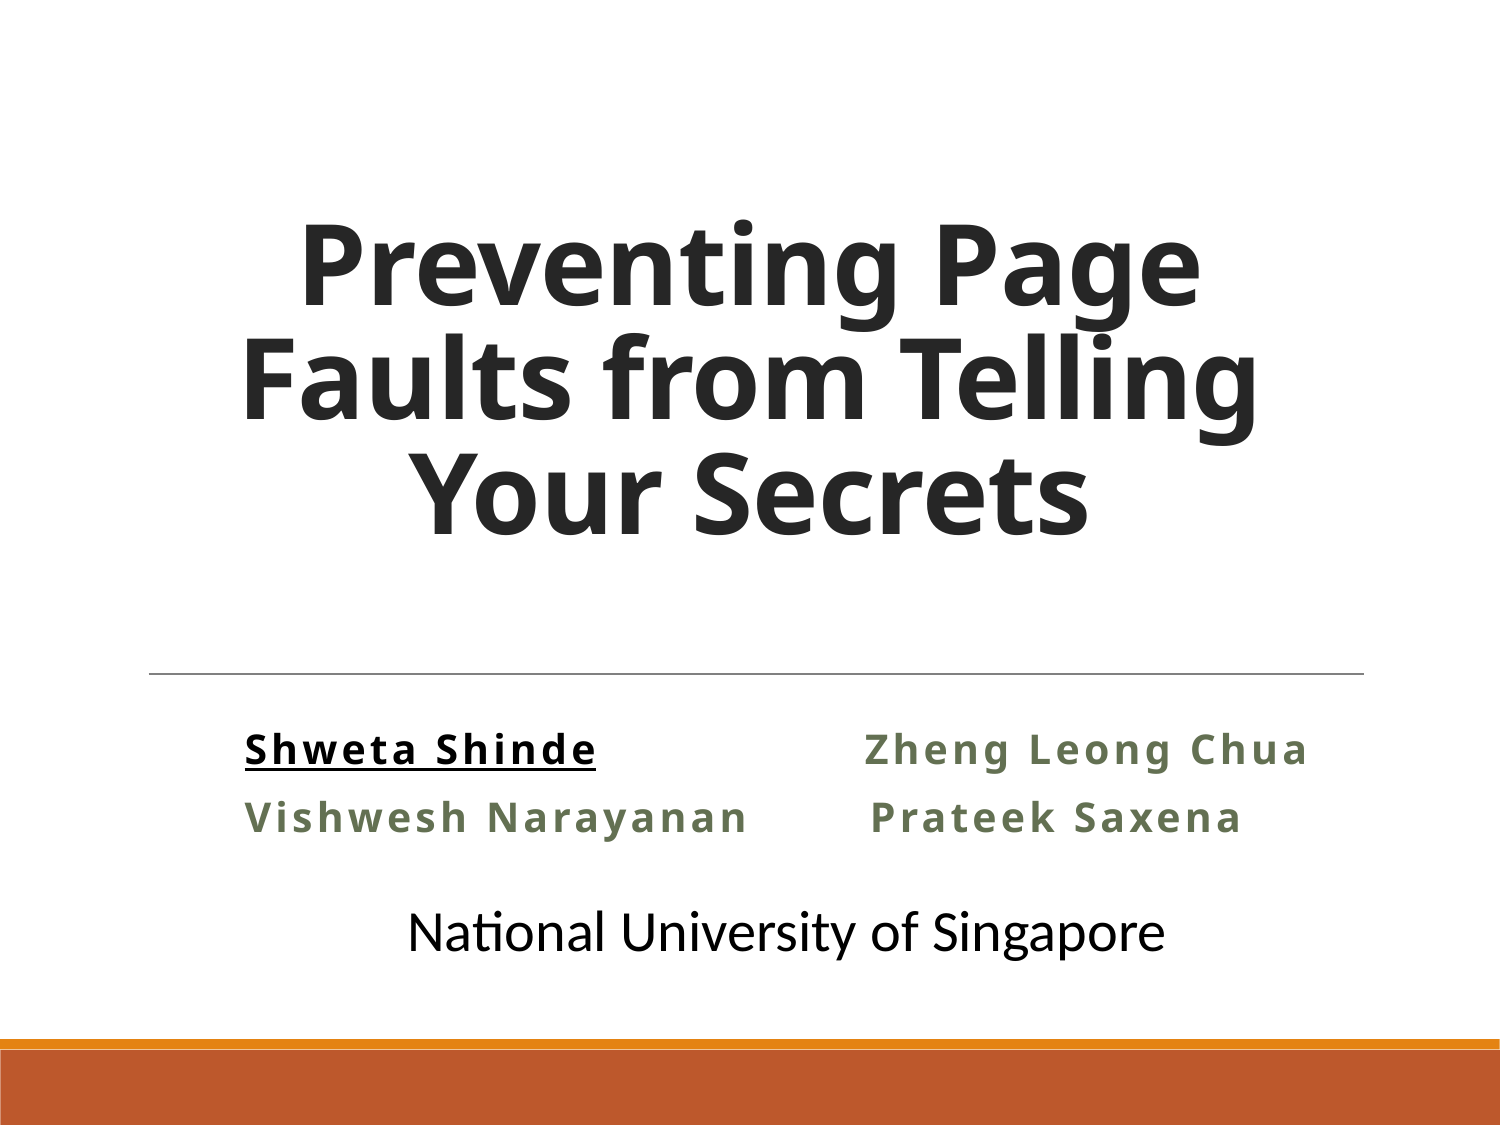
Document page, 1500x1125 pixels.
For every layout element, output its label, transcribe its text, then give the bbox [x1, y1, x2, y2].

text_box National University of Singapore [299, 885, 1275, 971]
title Preventing Page Faults from Telling Your Secrets [112, 323, 1388, 565]
subtitle Shweta Shinde Zheng Leong Chua Vishwesh Narayanan Prateek Saxena [229, 721, 1351, 879]
